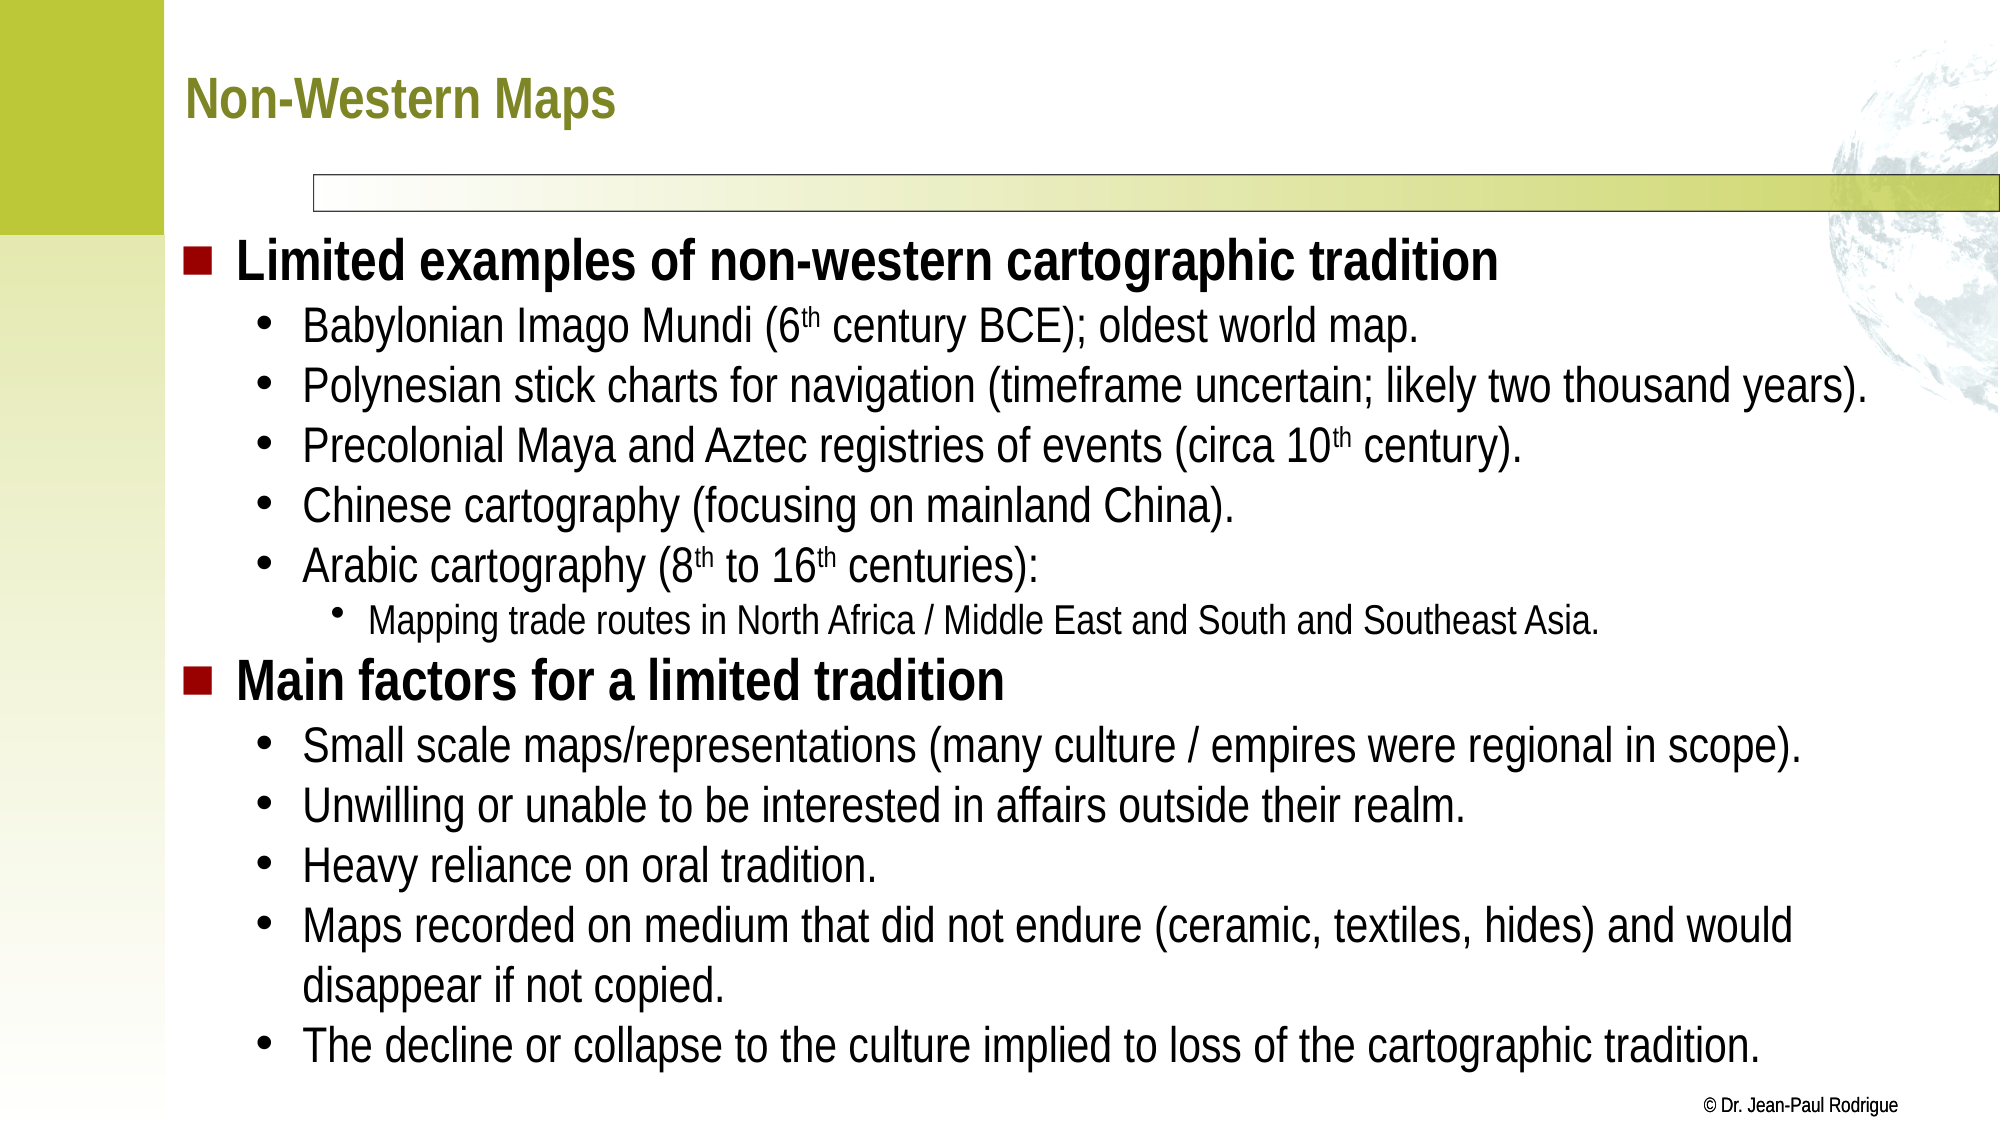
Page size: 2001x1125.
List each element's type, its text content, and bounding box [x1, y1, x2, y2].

list Limited examples of non-western cartographic tradition Babylonian Imago Mundi (6th century BCE); oldest world map. Polynesian stick charts for navigation (timeframe uncertain; likely two thousand years). Precolonial Maya and Aztec registries of events (circa 10th century). Chinese cartography (focusing on mainland China). Arabic cartography (8th to 16th centuries): Mapping trade routes in North Africa / Middle East and South and Southeast Asia. Main factors for a limited tradition Small scale maps/representations (many culture / empires were regional in scope). Unwilling or unable to be interested in affairs outside their realm. Heavy reliance on oral tradition. Maps recorded on medium that did not endure (ceramic, textiles, hides) and would disappear if not copied. The decline or collapse to the culture implied to loss of the cartographic tradition. [165, 214, 1970, 1084]
title Non-Western Maps [170, 16, 1967, 173]
